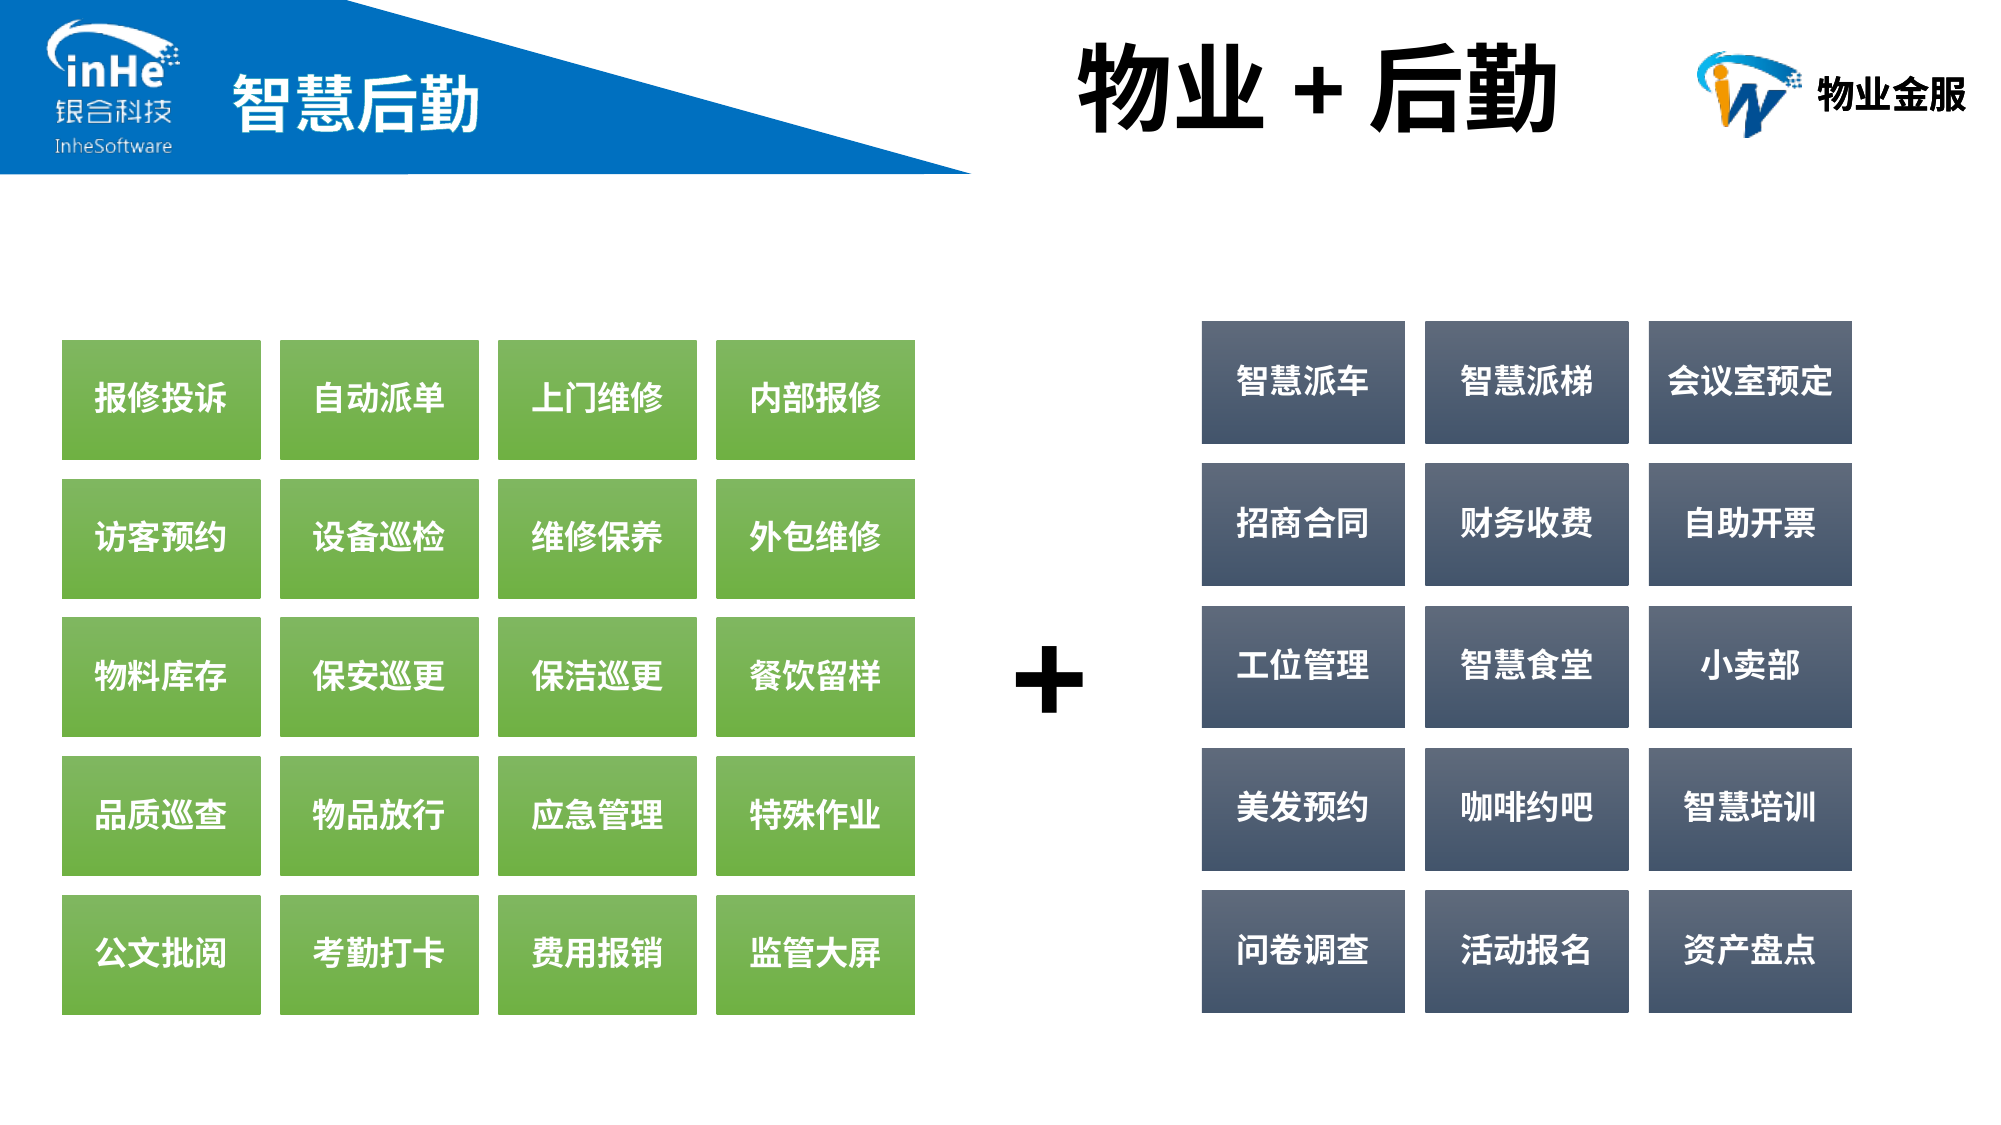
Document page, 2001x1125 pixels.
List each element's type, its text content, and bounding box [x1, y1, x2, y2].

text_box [61, 259, 916, 1096]
picture [46, 18, 180, 158]
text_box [1100, 321, 1954, 1013]
picture [1697, 51, 1802, 138]
text_box + [995, 583, 1100, 764]
text_box 物业+后勤 [1061, 21, 1575, 152]
